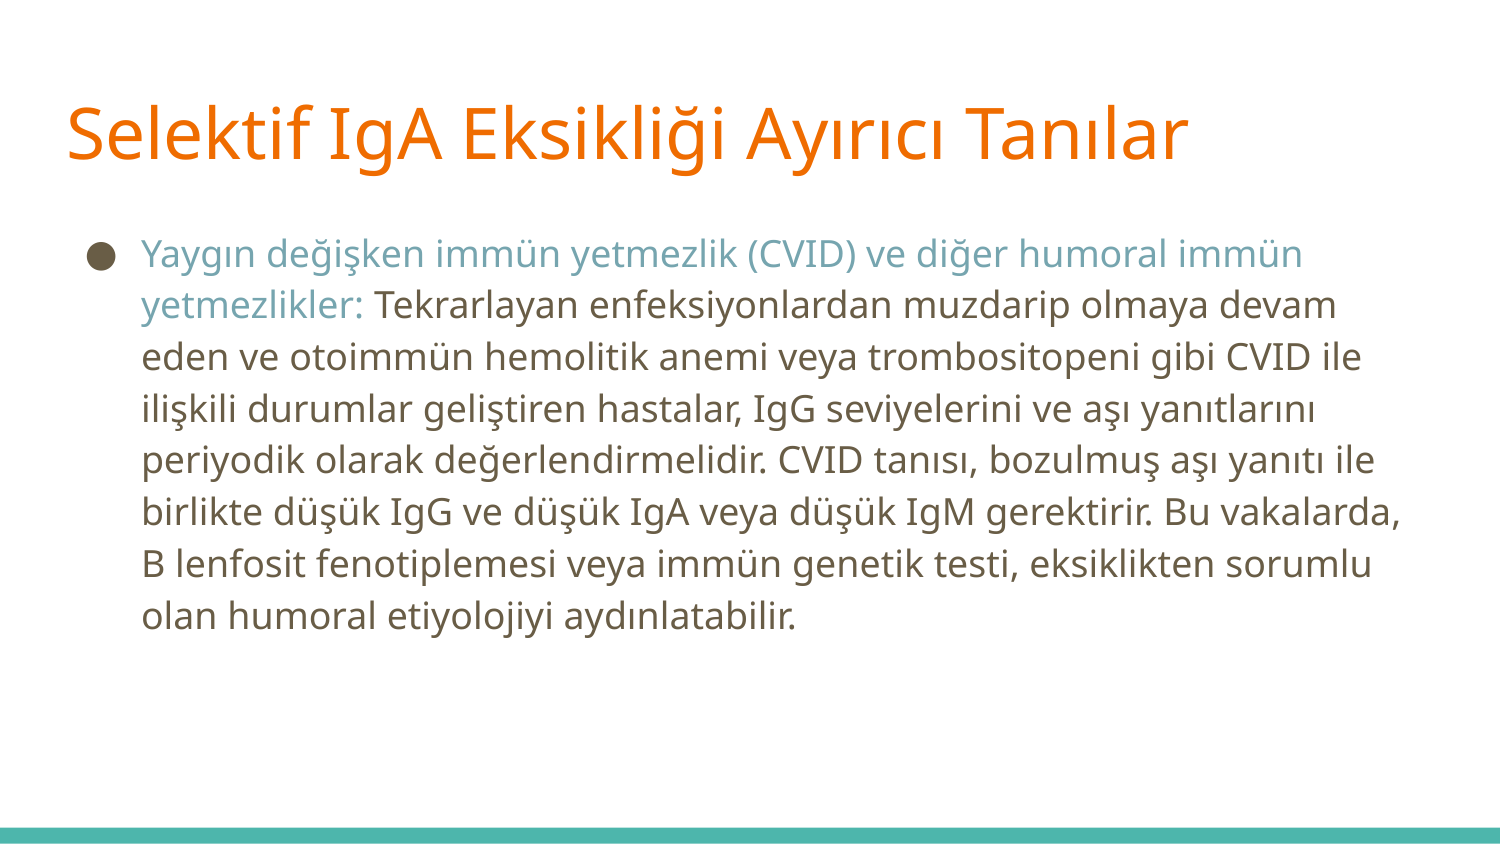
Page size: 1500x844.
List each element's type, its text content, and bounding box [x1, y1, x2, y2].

title Selektif IgA Eksikliği Ayırıcı Tanılar [51, 72, 1449, 189]
list Yaygın değişken immün yetmezlik (CVID) ve diğer humoral immün yetmezlikler: Tekrarlayan enfeksiyonlardan muzdarip olmaya devam eden ve otoimmün hemolitik anemi veya trombositopeni gibi CVID ile ilişkili durumlar geliştiren hastalar, IgG seviyelerini ve aşı yanıtlarını periyodik olarak değerlendirmelidir. CVID tanısı, bozulmuş aşı yanıtı ile birlikte düşük IgG ve düşük IgA veya düşük IgM gerektirir. Bu vakalarda, B lenfosit fenotiplemesi veya immün genetik testi, eksiklikten sorumlu olan humoral etiyolojiyi aydınlatabilir. [51, 207, 1449, 750]
